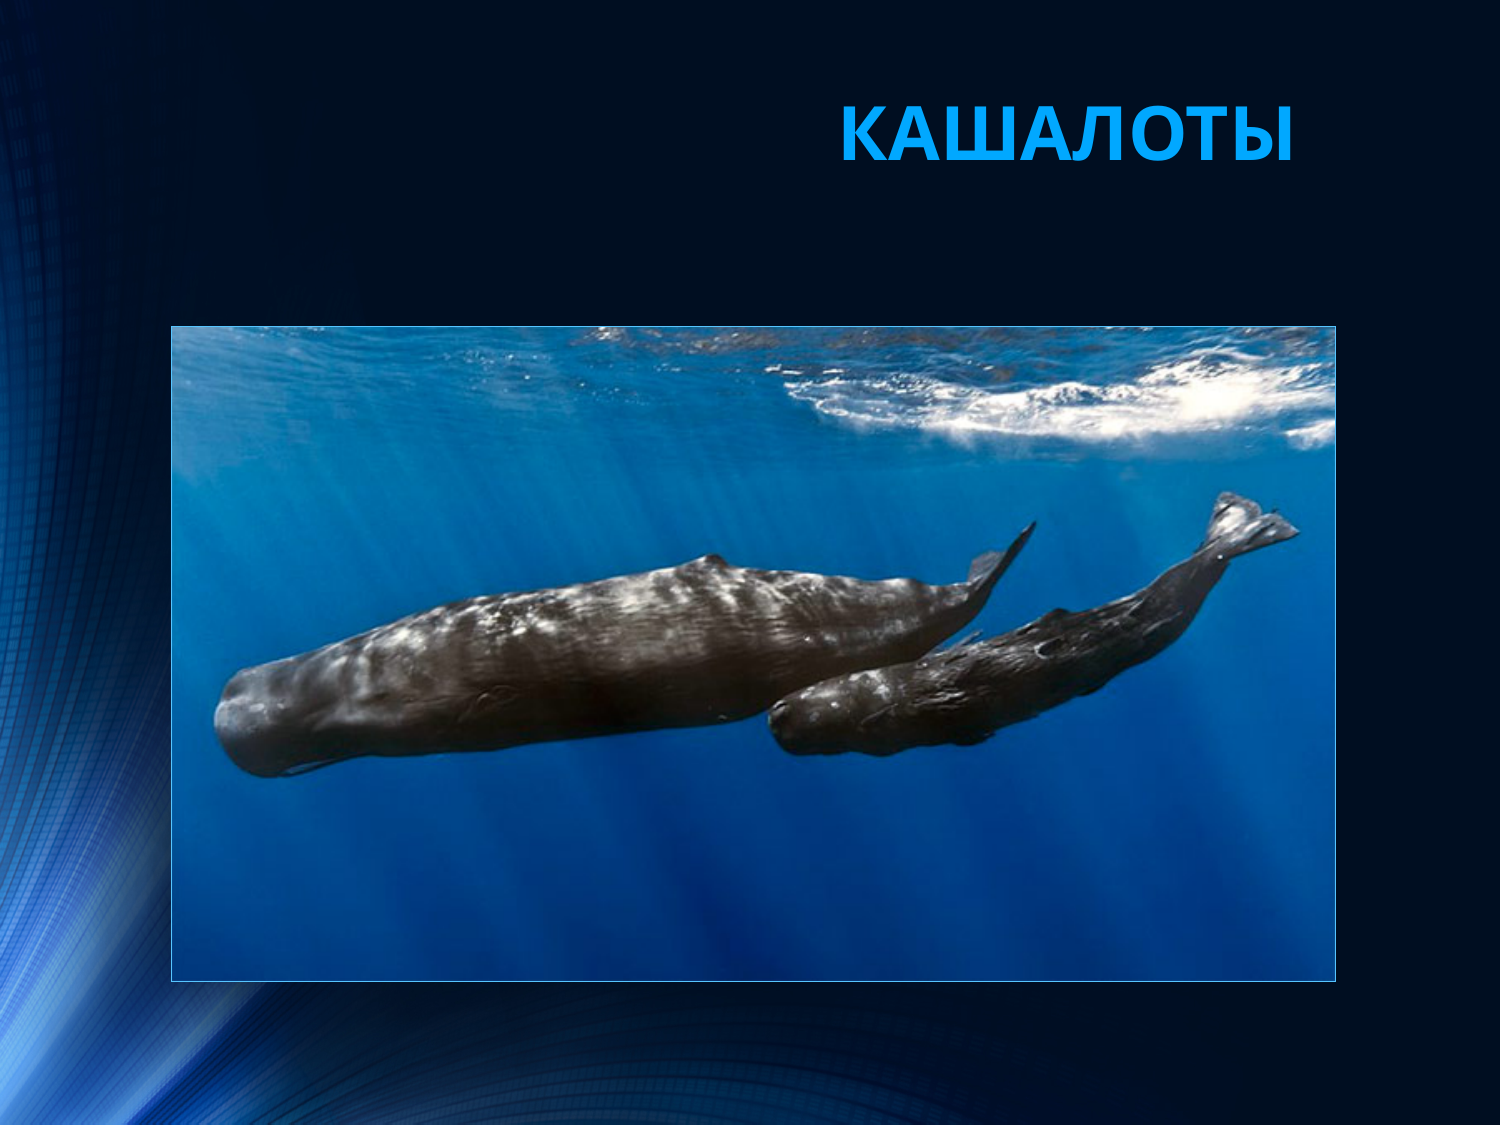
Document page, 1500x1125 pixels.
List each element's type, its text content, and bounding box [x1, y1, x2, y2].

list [171, 326, 1336, 982]
picture [0, 0, 1500, 1125]
title КАШАЛОТЫ [187, 62, 1313, 185]
